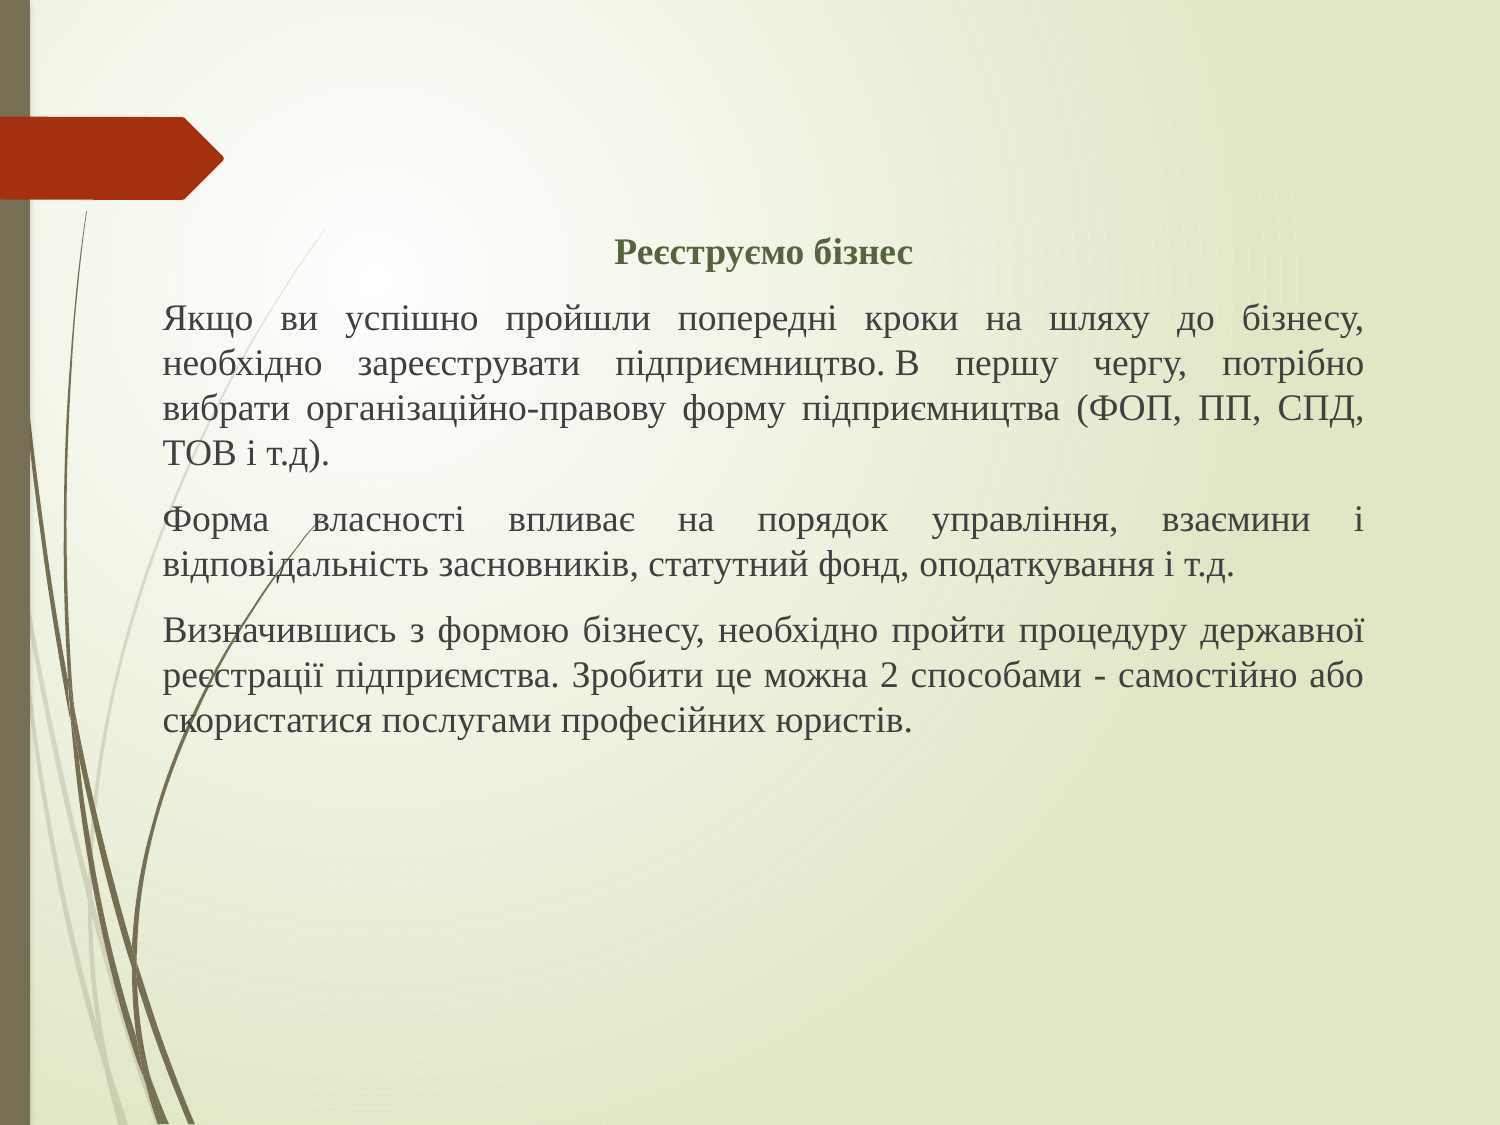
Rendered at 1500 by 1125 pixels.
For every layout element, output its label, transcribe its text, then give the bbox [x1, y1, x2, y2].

list Реєструємо бізнес Якщо ви успішно пройшли попередні кроки на шляху до бізнесу, необхідно зареєструвати підприємництво. В першу чергу, потрібно вибрати організаційно-правову форму підприємництва (ФОП, ПП, СПД, ТОВ і т.д). Форма власності впливає на порядок управління, взаємини і відповідальність засновників, статутний фонд, оподаткування і т.д. Визначившись з формою бізнесу, необхідно пройти процедуру державної реєстрації підприємства. Зробити це можна 2 способами - самостійно або скористатися послугами професійних юристів. [147, 219, 1381, 977]
